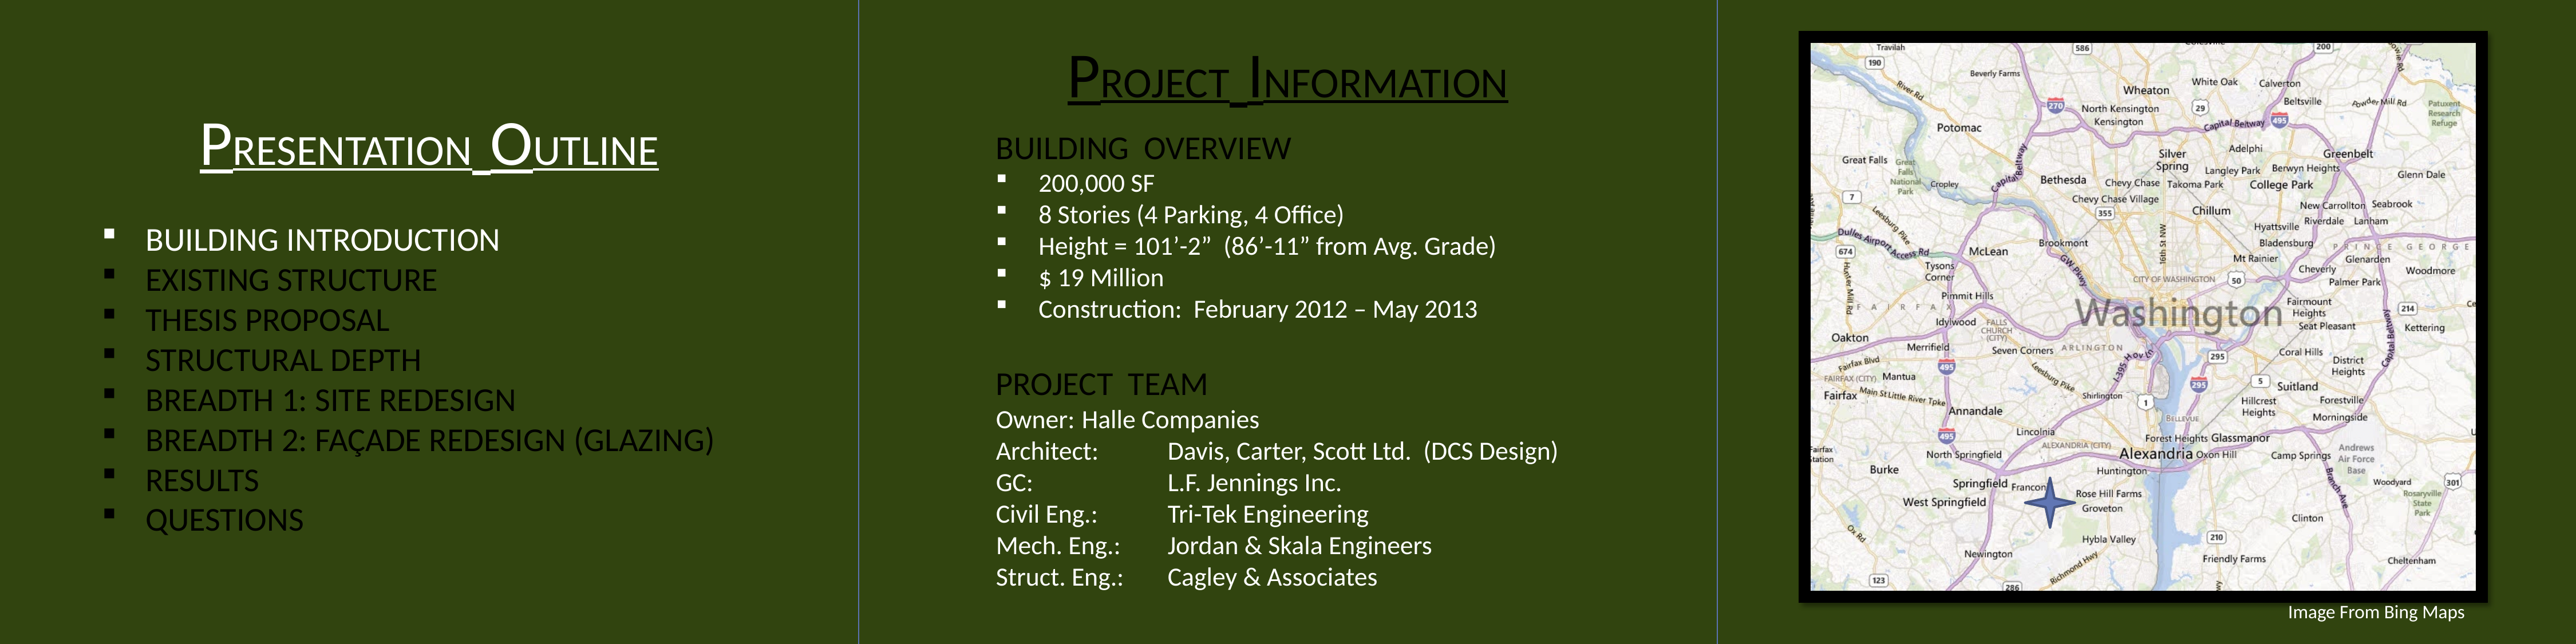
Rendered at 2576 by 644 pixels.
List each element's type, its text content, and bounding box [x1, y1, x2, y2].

text_box BUILDING INTRODUCTION EXISTING STRUCTURE THESIS PROPOSAL STRUCTURAL DEPTH BREADTH 1: SITE REDESIGN BREADTH 2: FAÇADE REDESIGN (GLAZING) RESULTS QUESTIONS [93, 183, 801, 572]
title PRESENTATION OUTLINE [0, 64, 856, 203]
picture [1810, 42, 2476, 591]
text_box Image From Bing Maps [2234, 590, 2519, 631]
text_box BUILDING OVERVIEW 200,000 SF 8 Stories (4 Parking, 4 Office) Height = 101’-2” (86’-11” from Avg. Grade) $ 19 Million Construction: February 2012 – May 2013 [987, 121, 1646, 328]
text_box PROJECT INFORMATION [861, 7, 1714, 124]
text_box PROJECT TEAM Owner: Halle Companies Architect: Davis, Carter, Scott Ltd. (DCS Design) GC: L.F. Jennings Inc. Civil Eng.: Tri-Tek Engineering Mech. Eng.: Jordan & Skala Engineers Struct. Eng.: Cagley & Associates [987, 357, 1646, 595]
